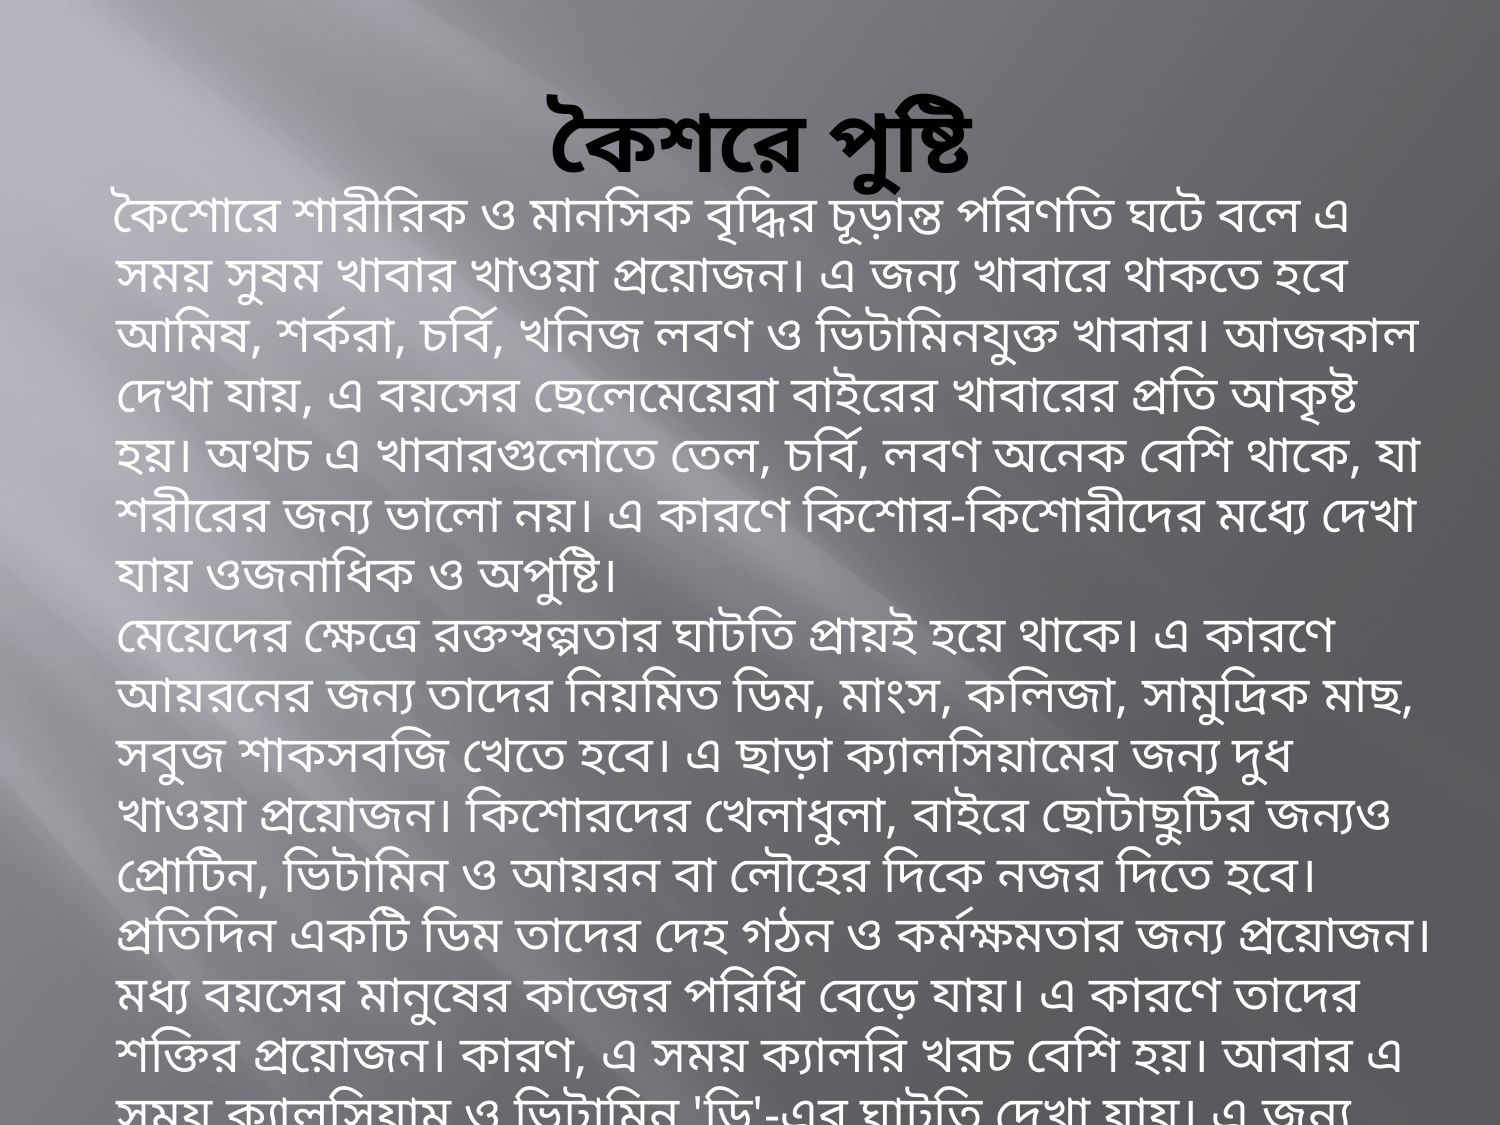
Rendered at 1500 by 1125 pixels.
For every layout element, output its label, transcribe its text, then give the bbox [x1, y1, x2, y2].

title কৈশরে পুষ্টি [75, 45, 1425, 174]
list কৈশোরে শারীরিক ও মানসিক বৃদ্ধির চূড়ান্ত পরিণতি ঘটে বলে এ সময় সুষম খাবার খাওয়া প্রয়োজন। এ জন্য খাবারে থাকতে হবে আমিষ, শর্করা, চর্বি, খনিজ লবণ ও ভিটামিনযুক্ত খাবার। আজকাল দেখা যায়, এ বয়সের ছেলেমেয়েরা বাইরের খাবারের প্রতি আকৃষ্ট হয়। অথচ এ খাবারগুলোতে তেল, চর্বি, লবণ অনেক বেশি থাকে, যা শরীরের জন্য ভালো নয়। এ কারণে কিশোর-কিশোরীদের মধ্যে দেখা যায় ওজনাধিক ও অপুষ্টি। মেয়েদের ক্ষেত্রে রক্তস্বল্পতার ঘাটতি প্রায়ই হয়ে থাকে। এ কারণে আয়রনের জন্য তাদের নিয়মিত ডিম, মাংস, কলিজা, সামুদ্রিক মাছ, সবুজ শাকসবজি খেতে হবে। এ ছাড়া ক্যালসিয়ামের জন্য দুধ খাওয়া প্রয়োজন। কিশোরদের খেলাধুলা, বাইরে ছোটাছুটির জন্যও প্রোটিন, ভিটামিন ও আয়রন বা লৌহের দিকে নজর দিতে হবে। প্রতিদিন একটি ডিম তাদের দেহ গঠন ও কর্মক্ষমতার জন্য প্রয়োজন। মধ্য বয়সের মানুষের কাজের পরিধি বেড়ে যায়। এ কারণে তাদের শক্তির প্রয়োজন। কারণ, এ সময় ক্যালরি খরচ বেশি হয়। আবার এ সময় ক্যালসিয়াম ও ভিটামিন 'ডি'-এর ঘাটতি দেখা যায়। এ জন্য ক্যালসিয়াম ও ভিটামিন 'ডি' যুক্ত খাবার খেতে হয়। এ বয়সে এ দুটি খাদ্য উপাদানের অভাবে হাড়ের রোগ দেখা যায়। হাড় সহজেই ভঙ্গুর হয়ে পড়ে। [75, 174, 1450, 1100]
